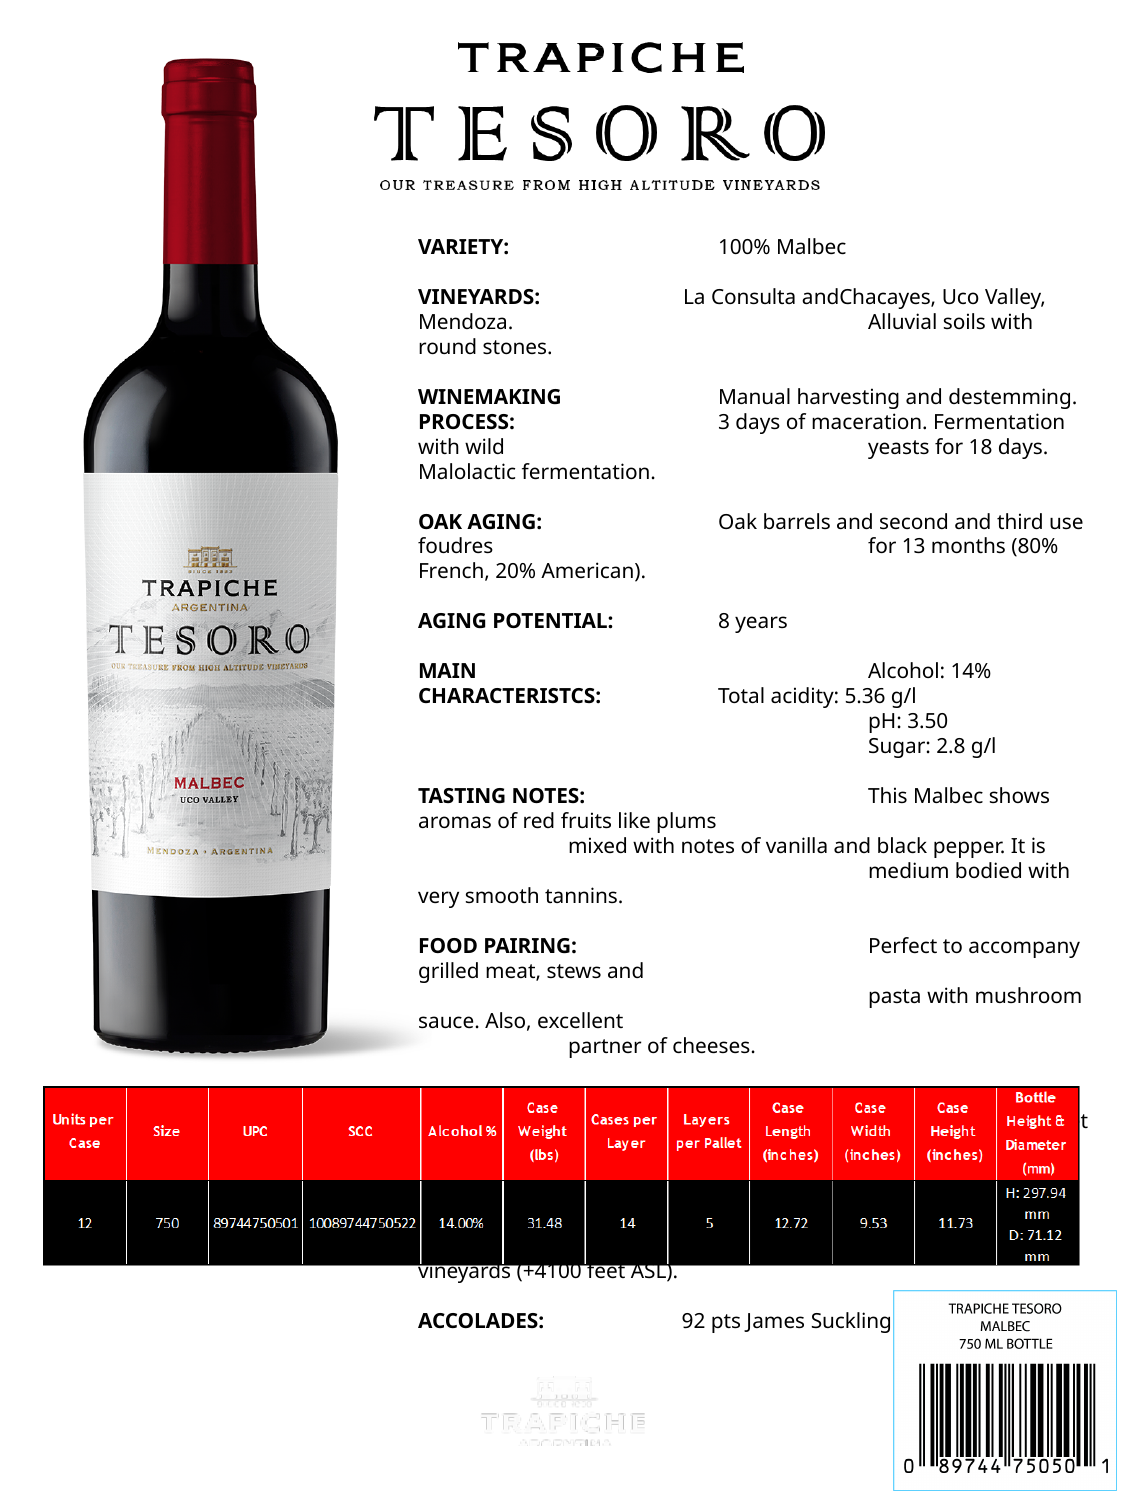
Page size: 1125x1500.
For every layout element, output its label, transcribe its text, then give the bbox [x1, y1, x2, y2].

picture [480, 1376, 645, 1446]
picture [0, 0, 1080, 1266]
text_box VARIETY: 100% Malbec VINEYARDS: La Consulta andChacayes, Uco Valley, Mendoza. Alluvial soils with round stones. WINEMAKING Manual harvesting and destemming. PROCESS: 3 days of maceration. Fermentation with wild yeasts for 18 days. Malolactic fermentation. OAK AGING: Oak barrels and second and third use foudres for 13 months (80% French, 20% American). AGING POTENTIAL: 8 years MAIN Alcohol: 14% CHARACTERISTCS: Total acidity: 5.36 g/l pH: 3.50 Sugar: 2.8 g/l TASTING NOTES: This Malbec shows aromas of red fruits like plums mixed with notes of vanilla and black pepper. It is medium bodied with very smooth tannins. FOOD PAIRING: Perfect to accompany grilled meat, stews and pasta with mushroom sauce. Also, excellent partner of cheeses. KEY SELLING POINTS: The Tesoro concept was validated via US market research: 85% ¨liked it¨ or ¨liked it a lot.” The first brand of Trapiche’s portfolio that was created specifically to export globally. High altitude vineyards (+4100 feet ASL). ACCOLADES: 92 pts James Suckling v21 [403, 225, 1105, 1390]
picture [893, 1290, 1117, 1491]
